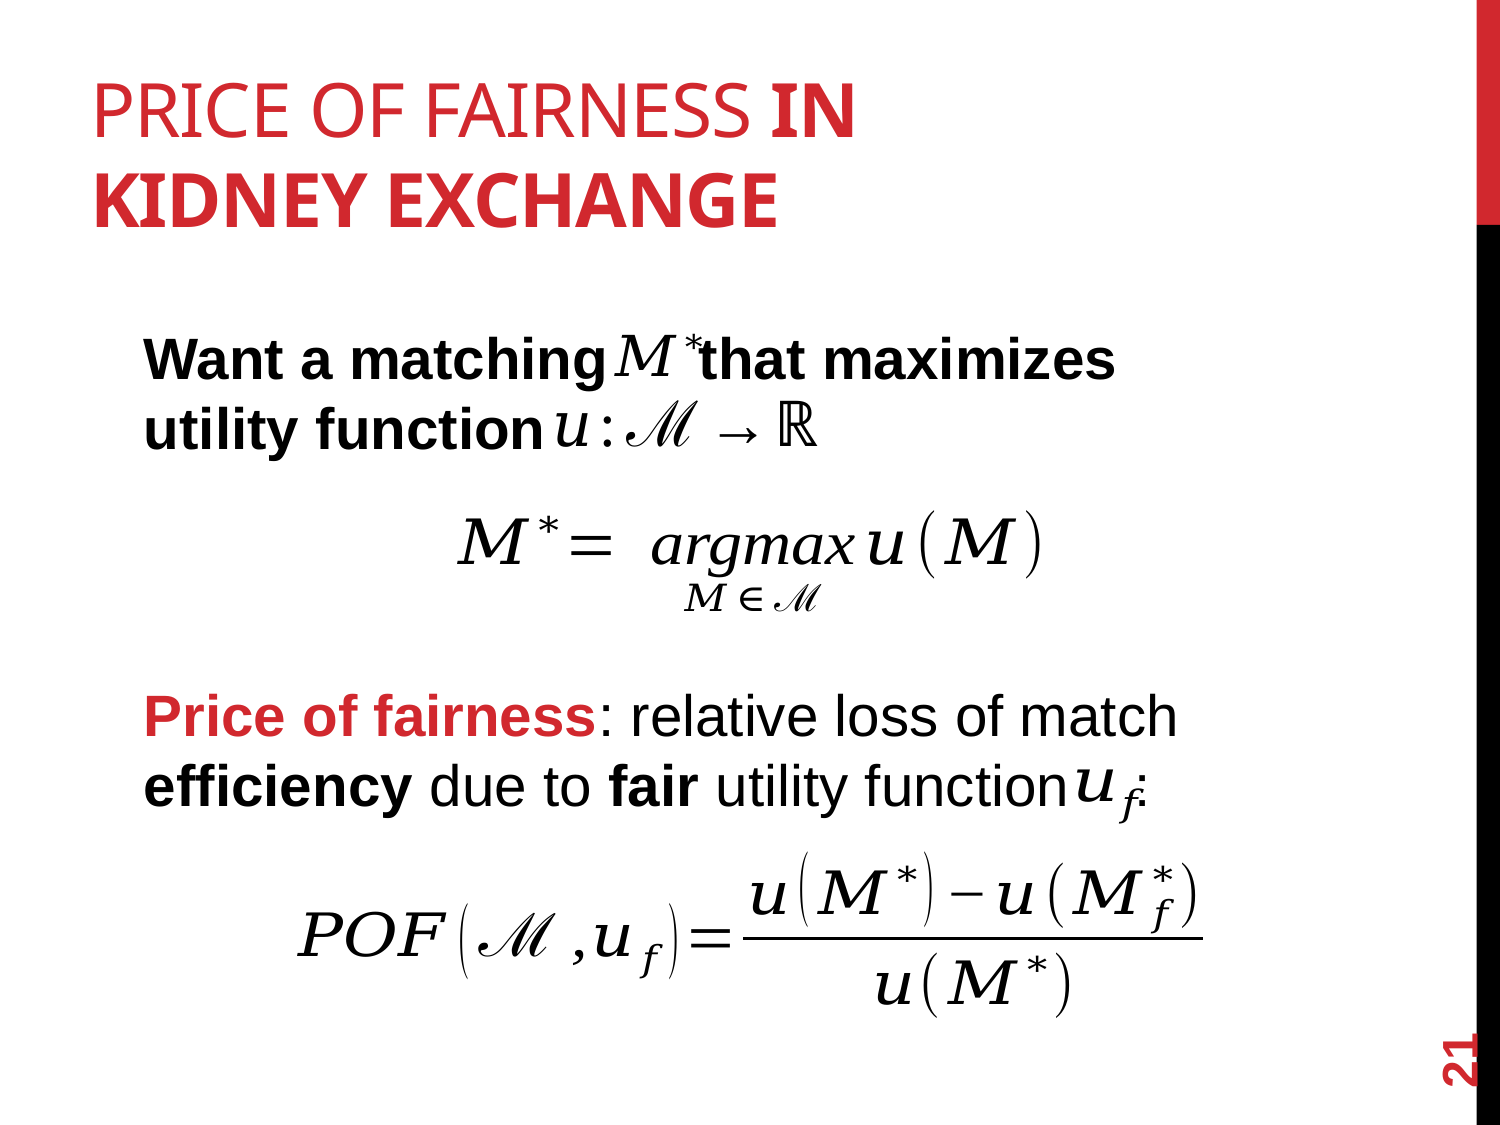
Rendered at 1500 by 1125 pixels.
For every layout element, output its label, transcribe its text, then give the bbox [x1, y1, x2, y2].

title Price of fairness in kidney exchange [75, 25, 1025, 250]
slide_number 21 [1427, 887, 1488, 1104]
text_box Price of fairness: relative loss of match efficiency due to fair utility function : [128, 671, 1425, 859]
list Want a matching that maximizes utility function [128, 313, 1425, 502]
